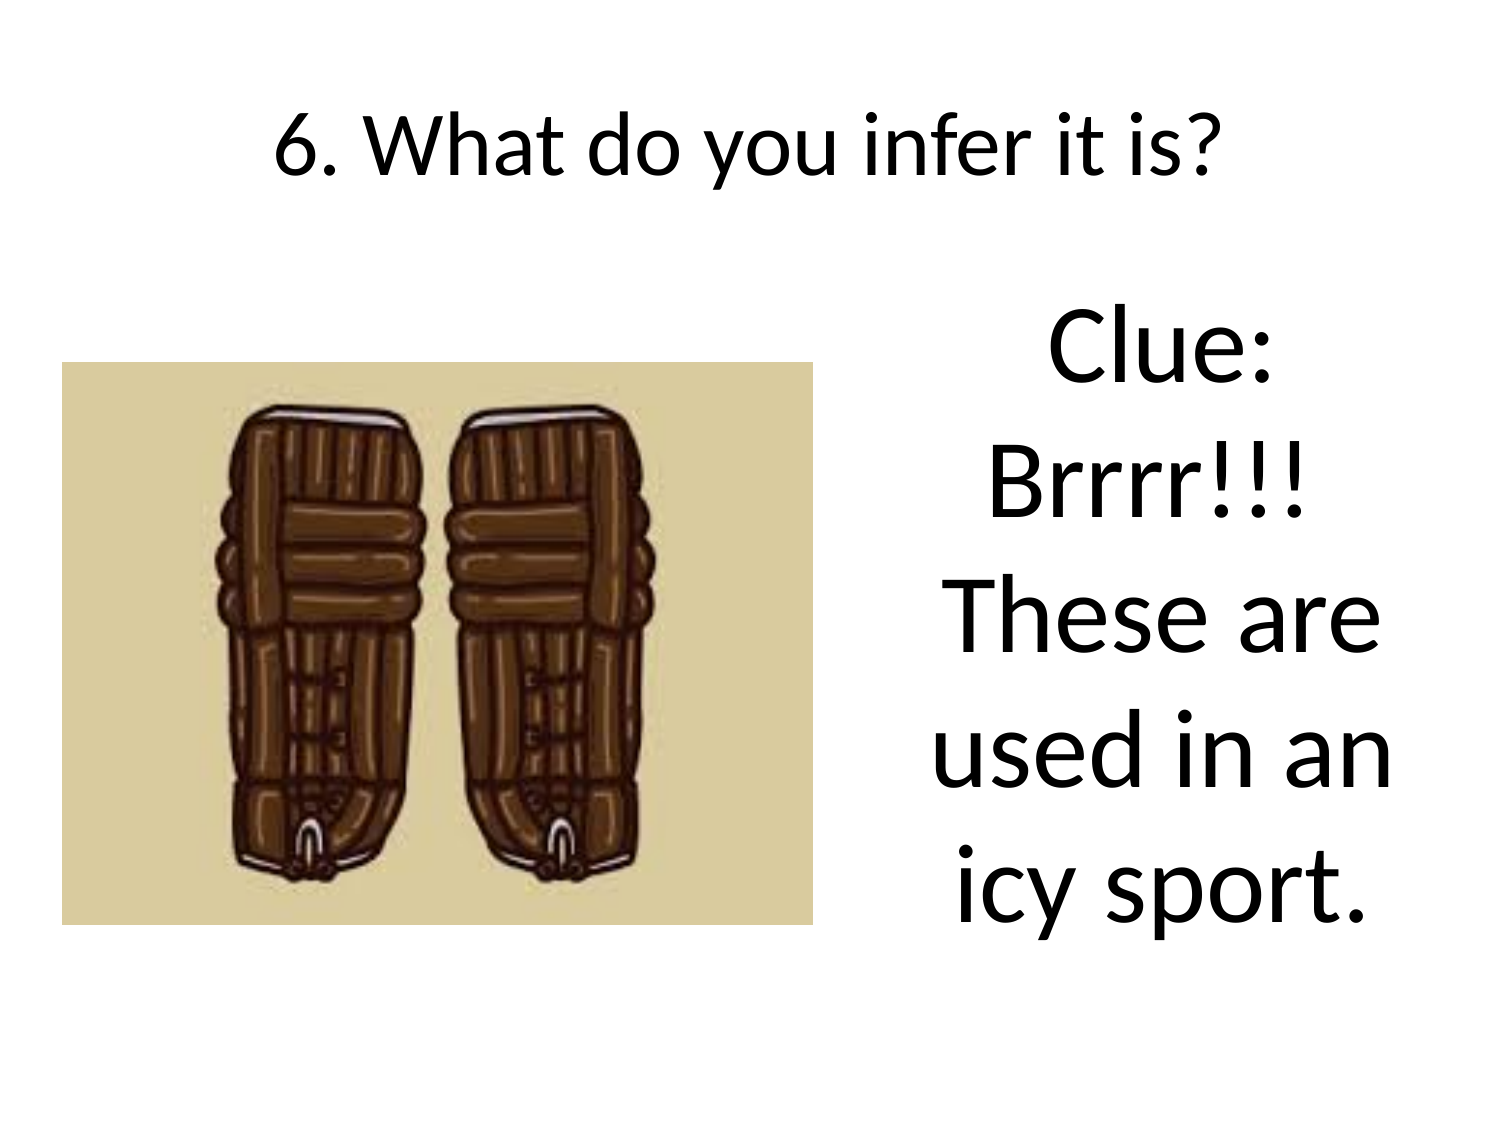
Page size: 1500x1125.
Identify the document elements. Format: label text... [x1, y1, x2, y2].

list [62, 362, 813, 925]
text_box Clue: Brrrr!!! These are used in an icy sport. [912, 262, 1413, 953]
title 6. What do you infer it is? [75, 45, 1425, 233]
